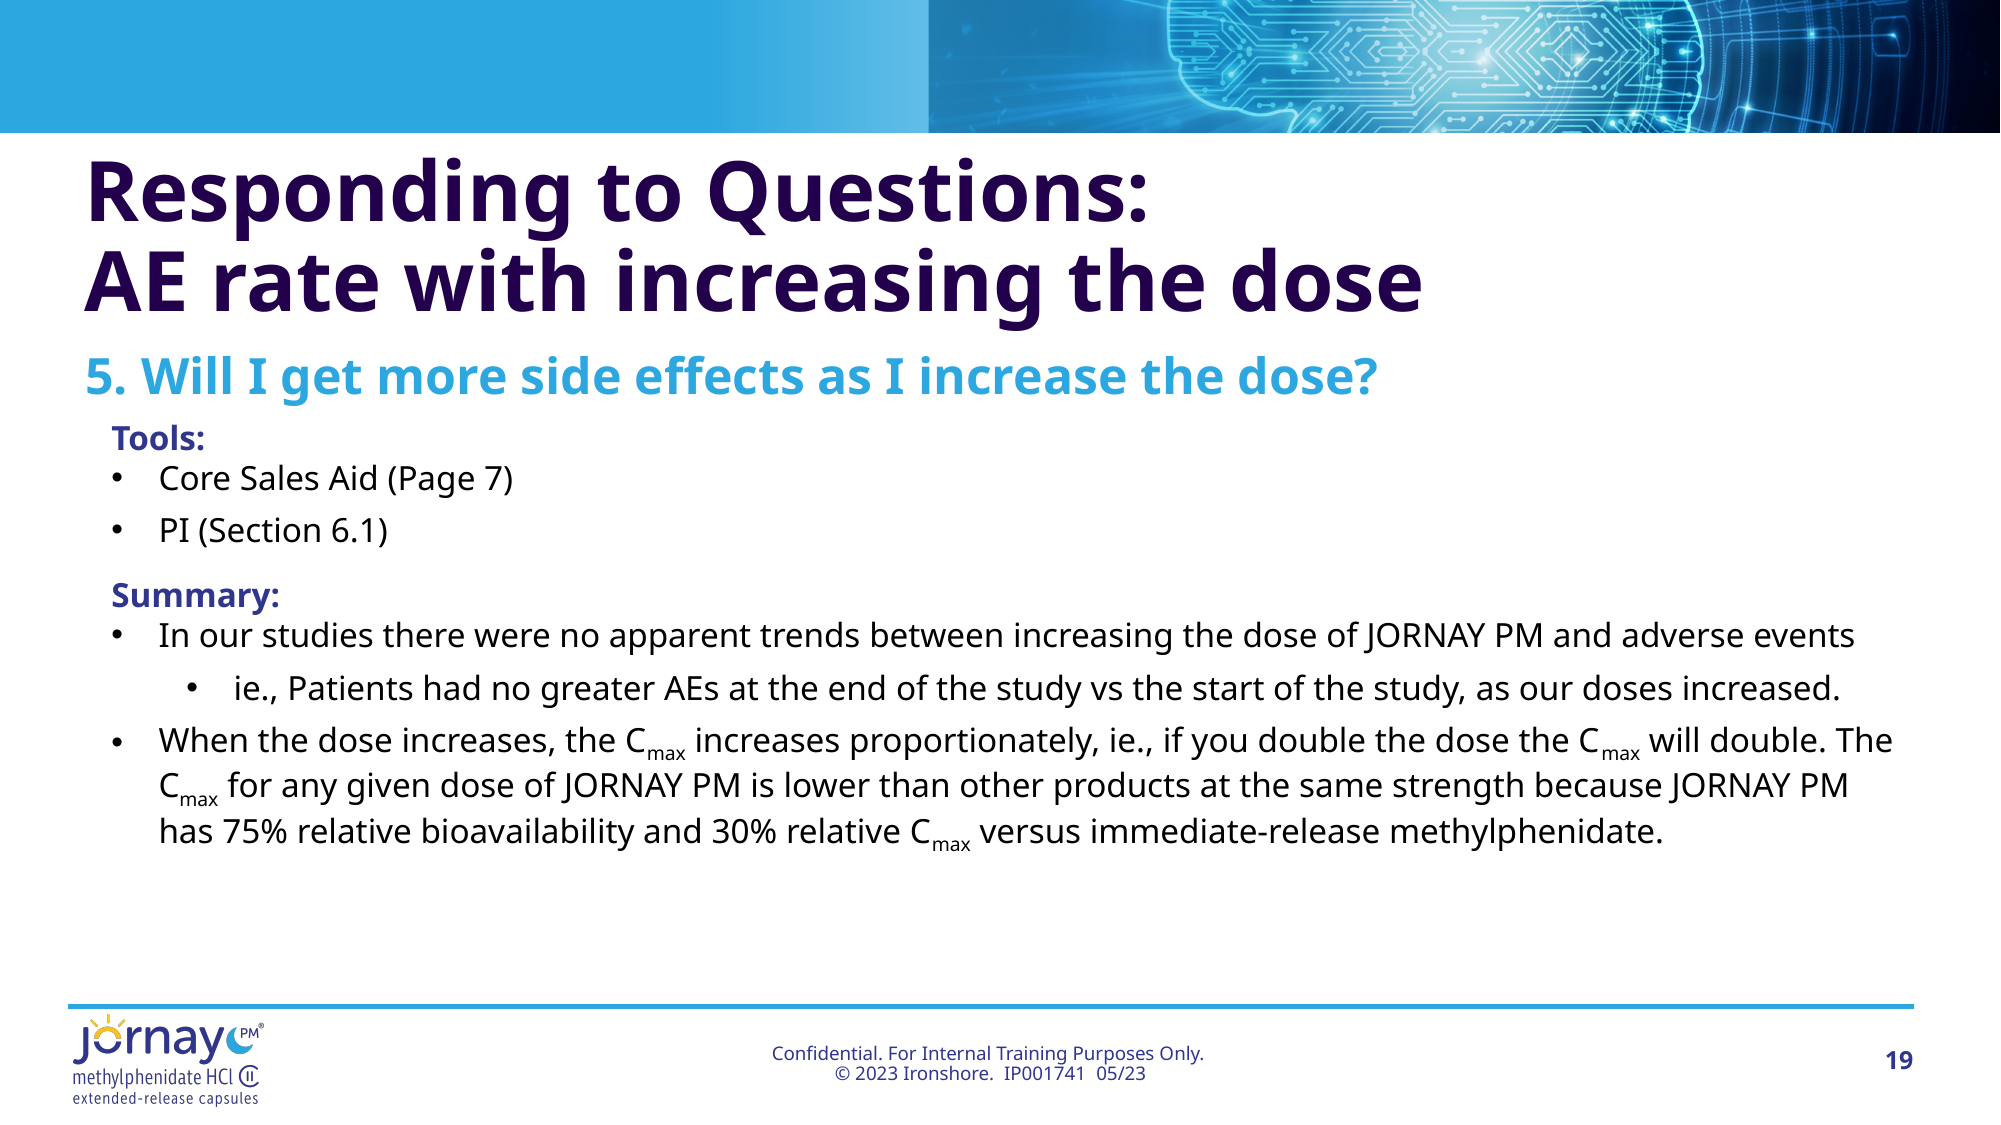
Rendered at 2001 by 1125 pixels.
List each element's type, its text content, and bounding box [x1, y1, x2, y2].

text_box Summary: In our studies there were no apparent trends between increasing the dose of JORNAY PM and adverse events ie., Patients had no greater AEs at the end of the study vs the start of the study, as our doses increased. When the dose increases, the Cmax increases proportionately, ie., if you double the dose the Cmax will double. The Cmax for any given dose of JORNAY PM is lower than other products at the same strength because JORNAY PM has 75% relative bioavailability and 30% relative Cmax versus immediate-release methylphenidate. [96, 567, 1911, 1060]
picture [73, 1014, 264, 1107]
picture [1176, 0, 2000, 133]
title Responding to Questions: AE rate with increasing the dose [69, 206, 1911, 273]
text_box Tools: Core Sales Aid (Page 7) PI (Section 6.1) [96, 409, 1911, 543]
list 5. Will I get more side effects as I increase the dose? [70, 308, 1666, 413]
